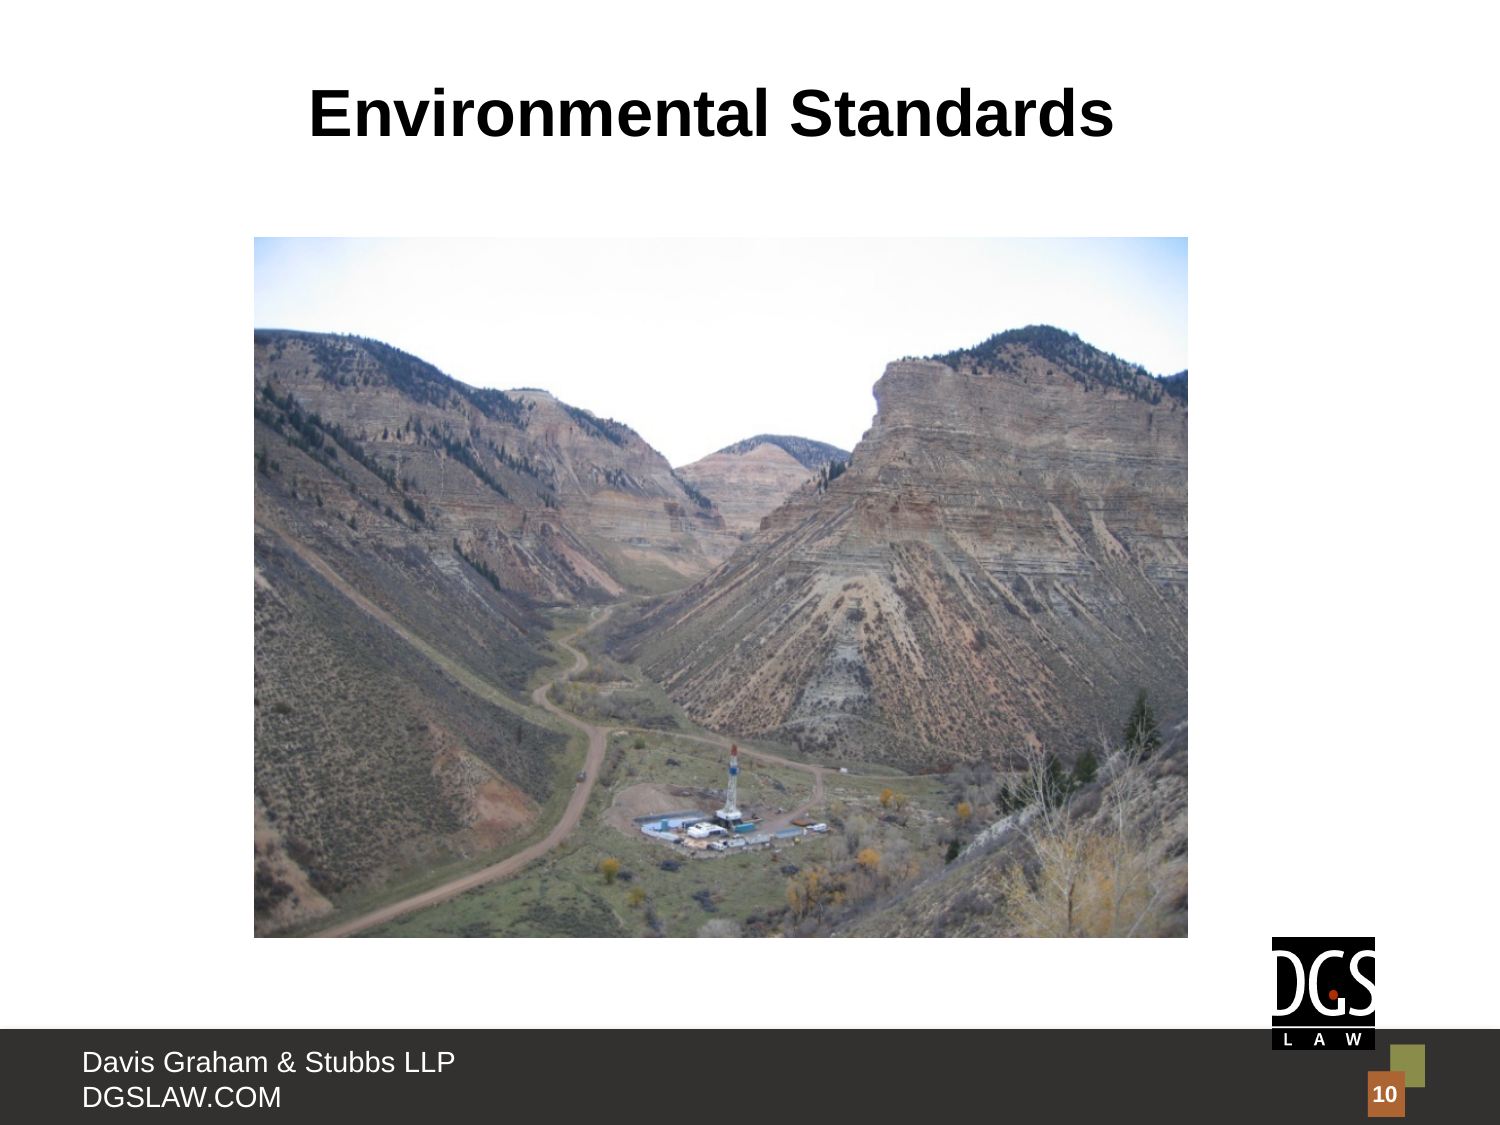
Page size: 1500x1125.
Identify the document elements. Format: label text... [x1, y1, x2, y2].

text_box Environmental Standards [275, 62, 1150, 158]
slide_number 10 [1299, 1072, 1413, 1113]
picture [1272, 937, 1426, 1118]
picture [253, 237, 1188, 938]
